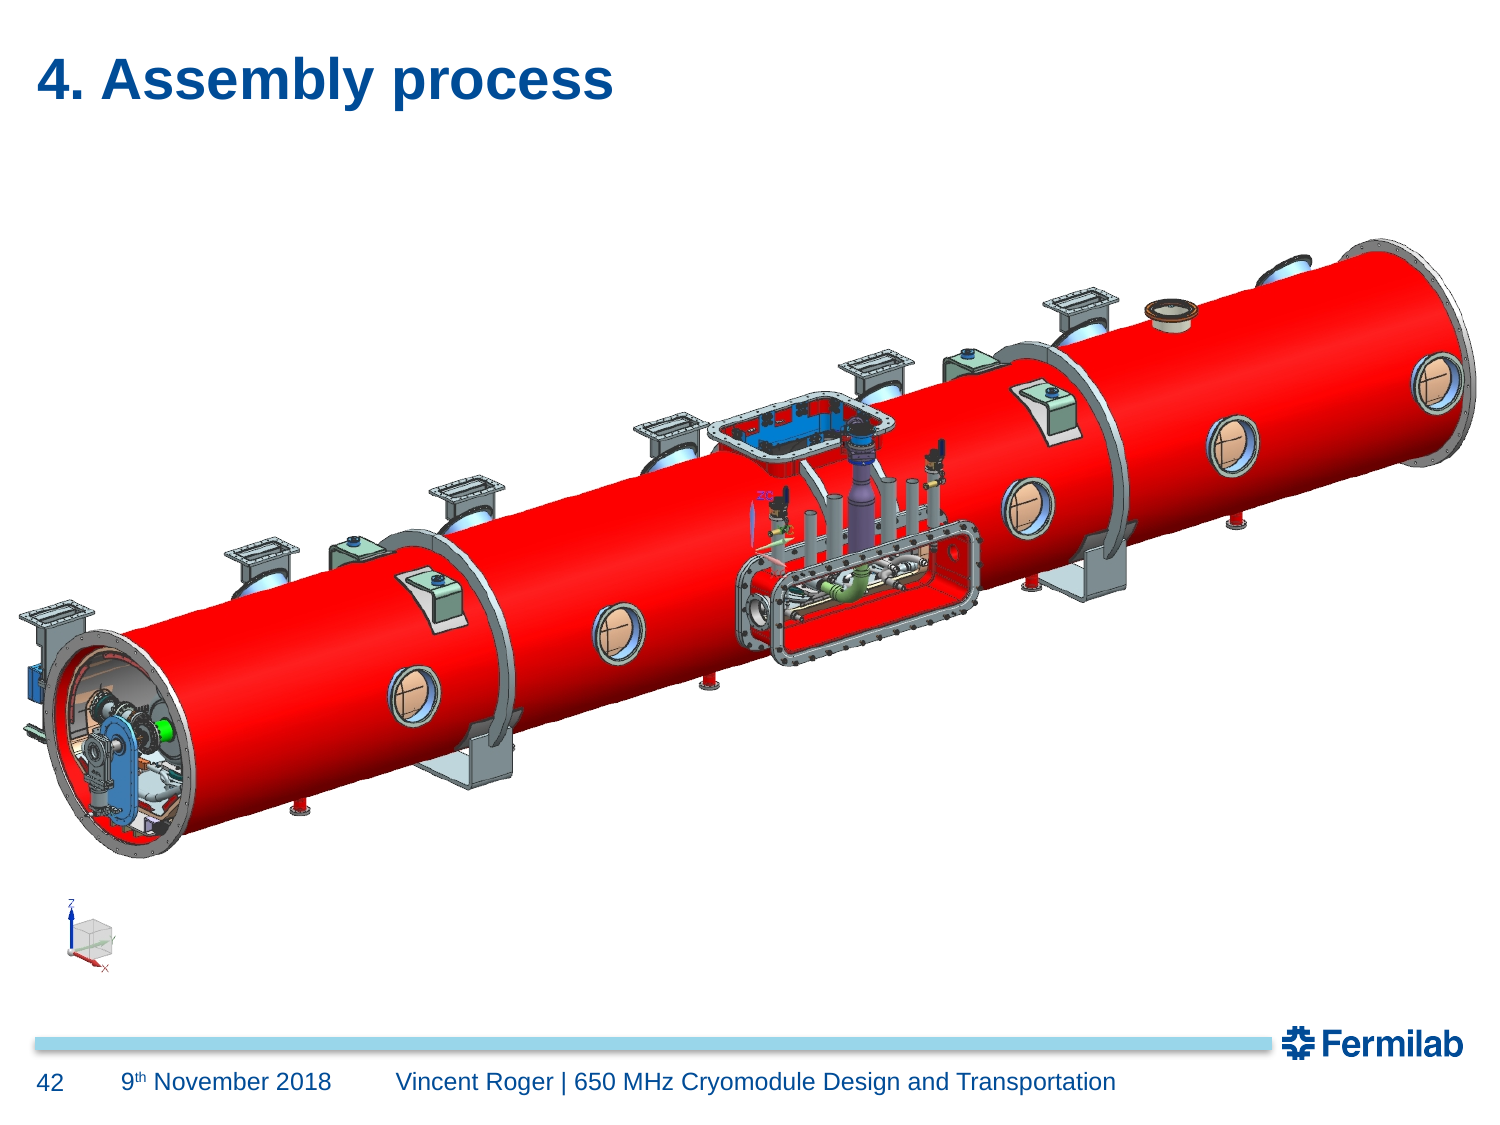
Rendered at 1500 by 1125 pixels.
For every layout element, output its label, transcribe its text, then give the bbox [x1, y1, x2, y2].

slide_number 42 [36, 1066, 105, 1106]
title 4. Assembly process [37, 41, 1463, 99]
picture [1282, 1026, 1463, 1060]
footer Vincent Roger | 650 MHz Cryomodule Design and Transportation [395, 1065, 1214, 1105]
picture [0, 100, 1500, 1025]
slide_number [120, 1065, 358, 1106]
